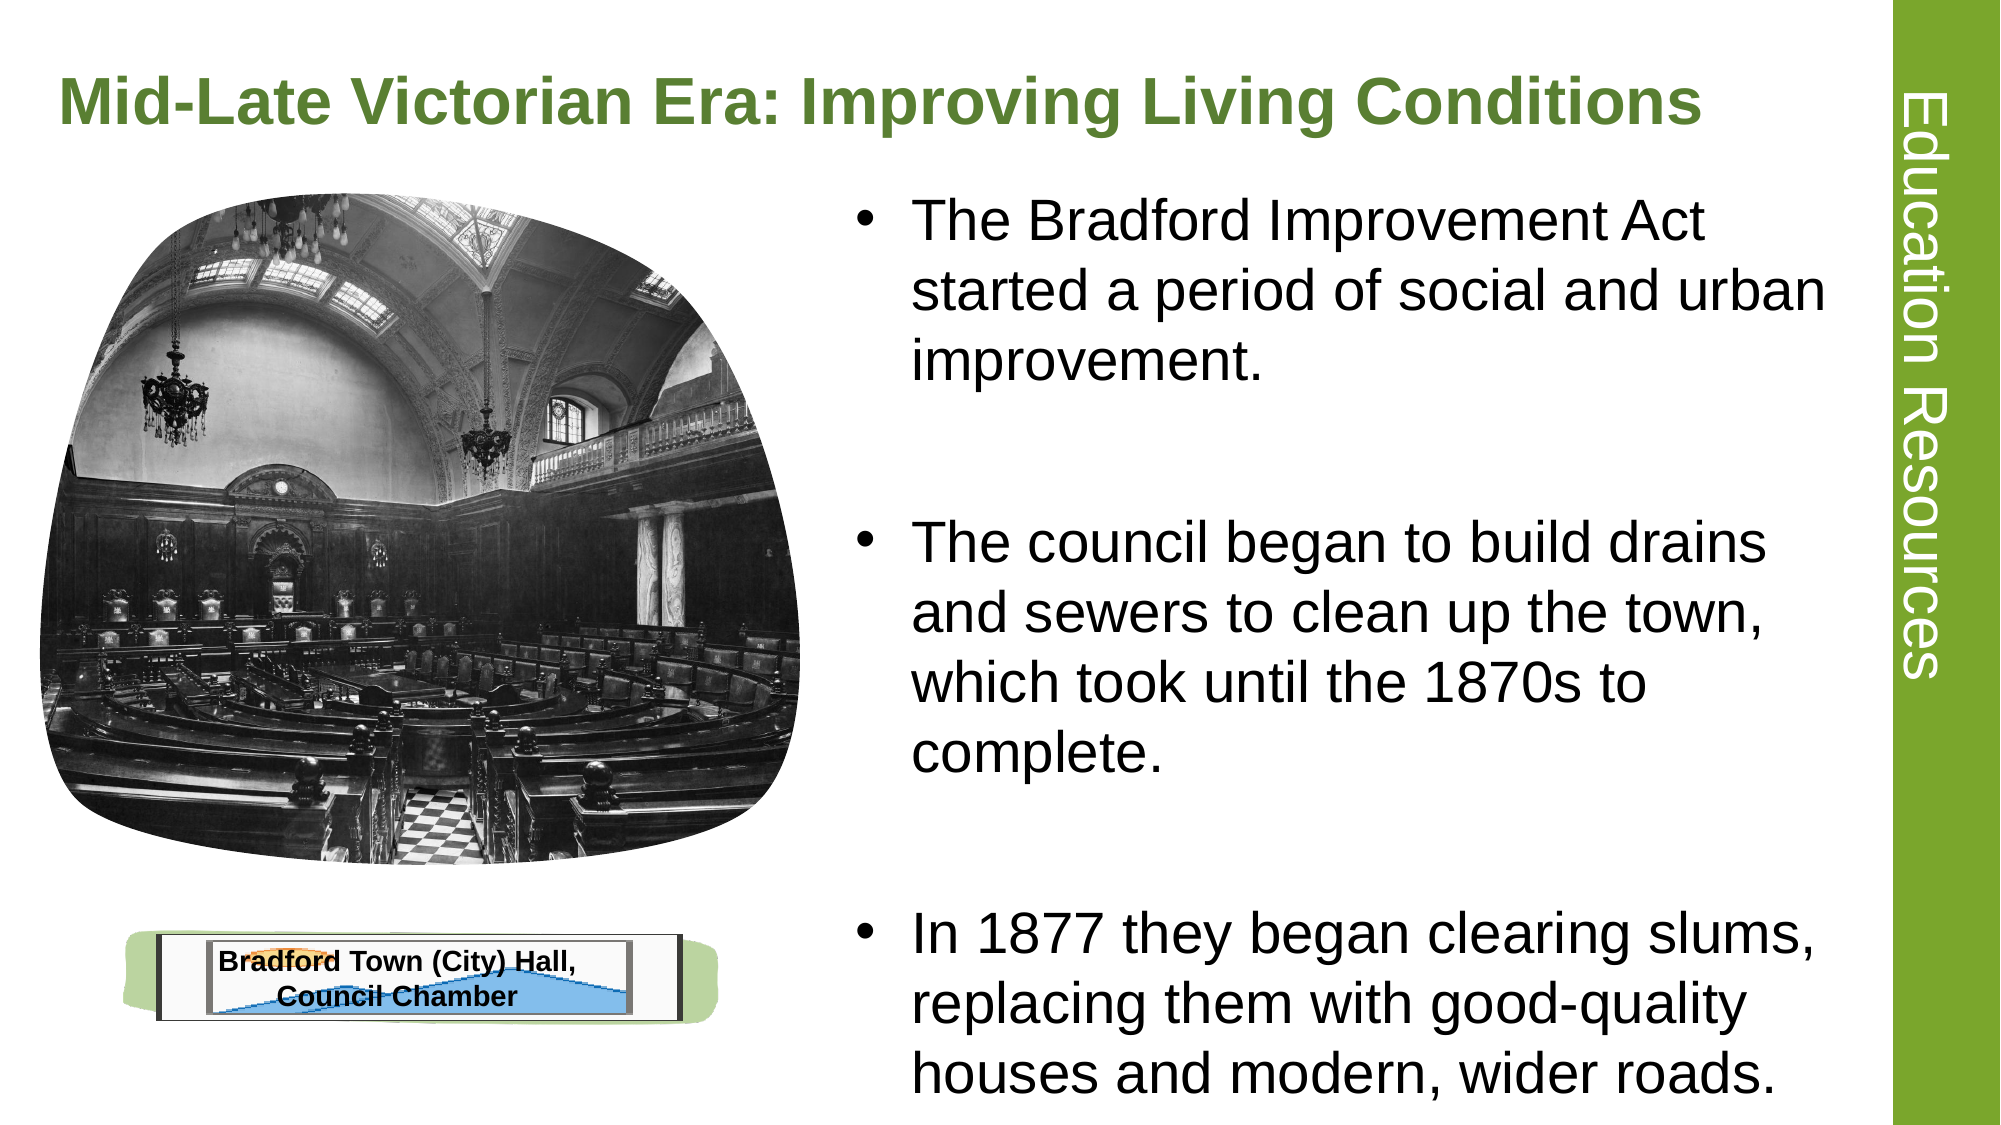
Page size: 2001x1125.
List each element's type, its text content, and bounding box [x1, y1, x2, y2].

picture [121, 929, 719, 1026]
list The Bradford Improvement Act started a period of social and urban improvement. The council began to build drains and sewers to clean up the town, which took until the 1870s to complete. In 1877 they began clearing slums, replacing them with good-quality houses and modern, wider roads. [855, 174, 1863, 1125]
picture [39, 193, 800, 865]
title Mid-Late Victorian Era: Improving Living Conditions [58, 59, 1863, 177]
